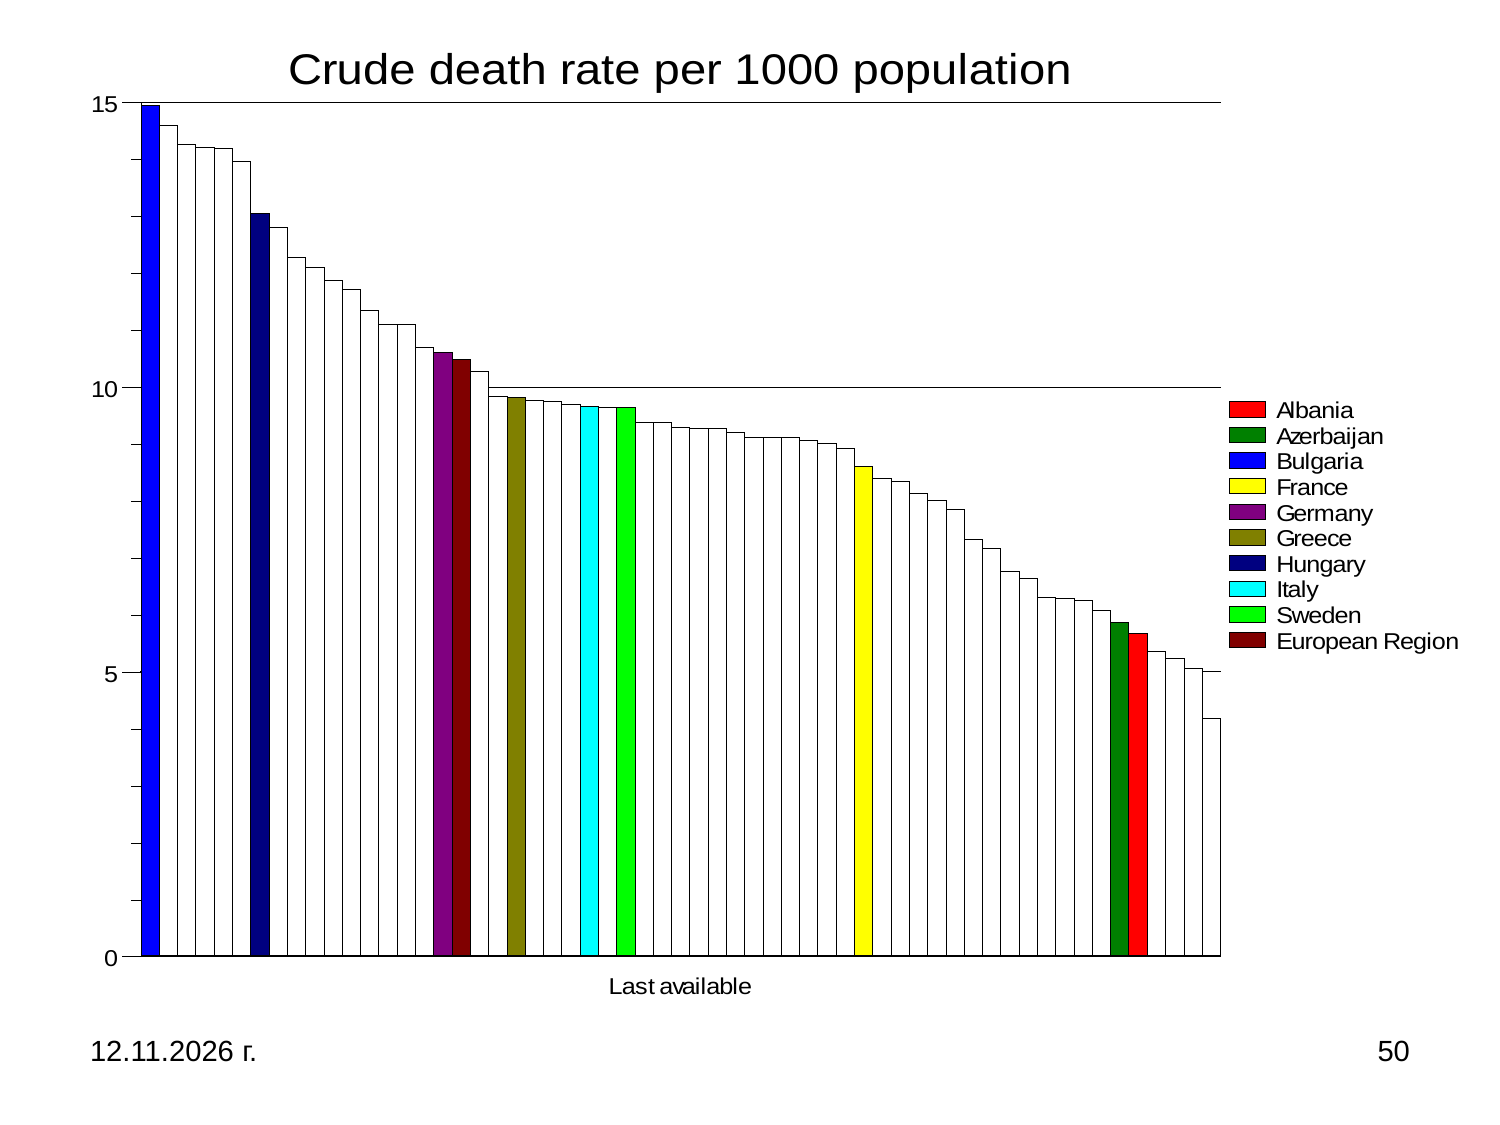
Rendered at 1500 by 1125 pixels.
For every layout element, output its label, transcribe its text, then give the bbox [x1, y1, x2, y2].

picture [0, 0, 1500, 1024]
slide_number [75, 1032, 425, 1103]
slide_number 50 [1074, 1032, 1425, 1103]
